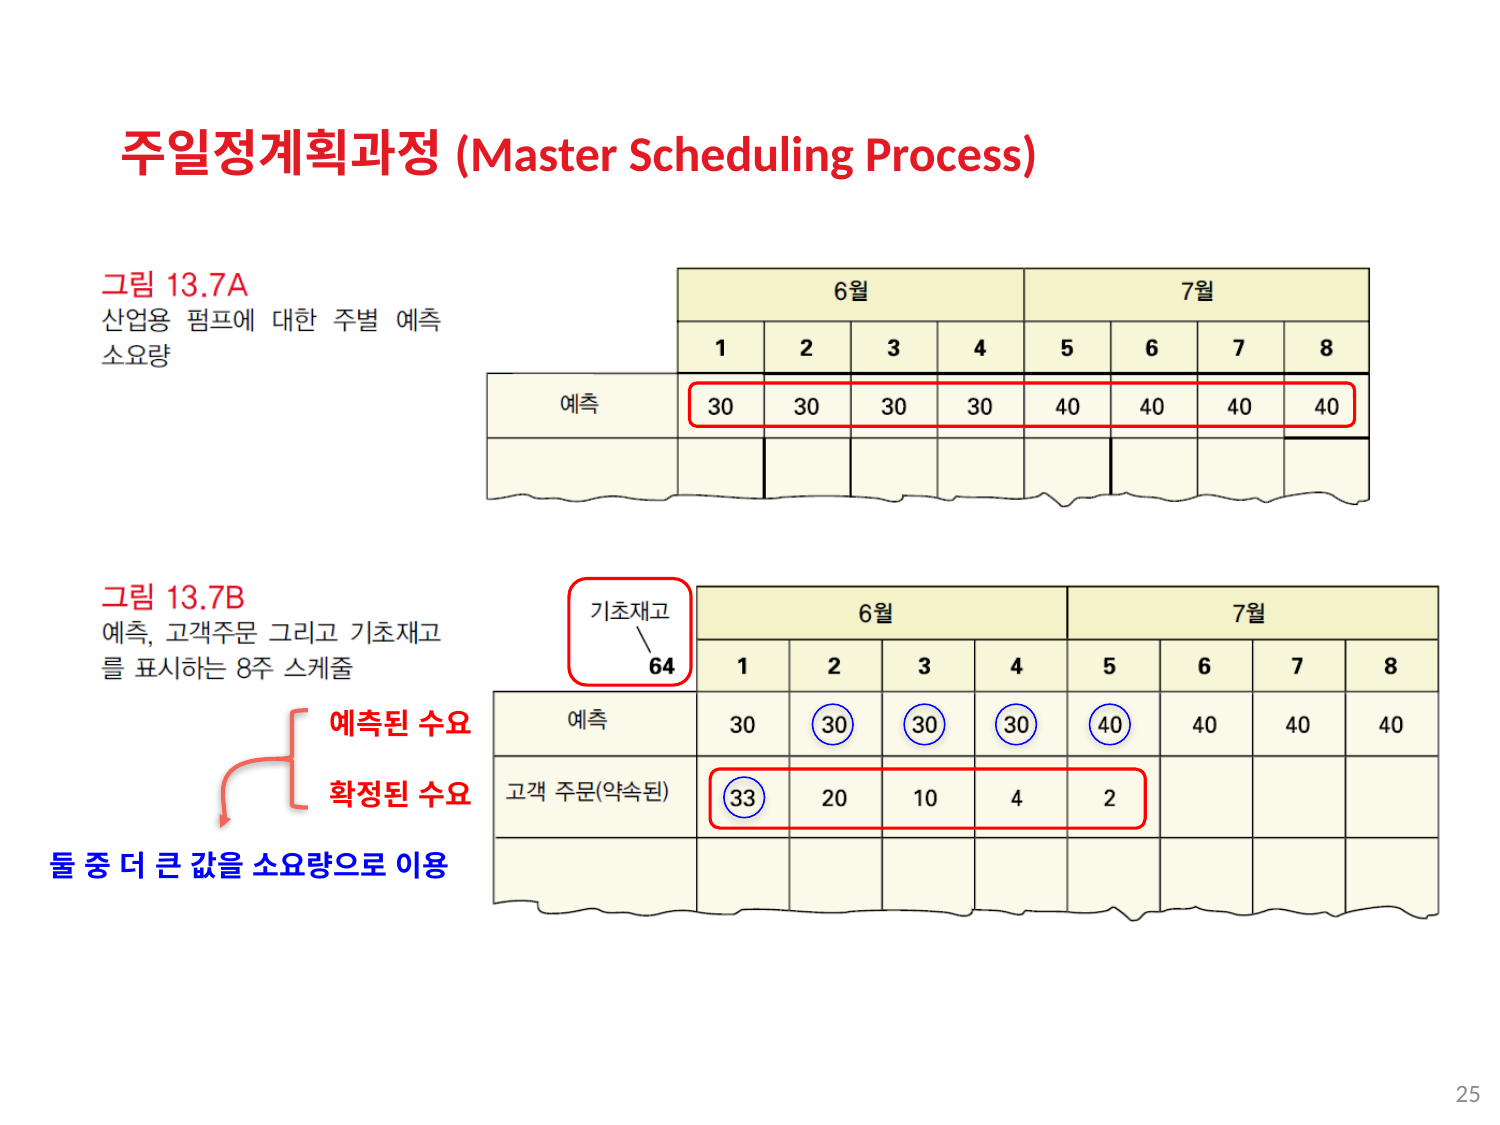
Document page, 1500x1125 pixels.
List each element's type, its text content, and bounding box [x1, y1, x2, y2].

list 주일정계획과정(Master Scheduling Process) [120, 35, 1316, 199]
picture [92, 256, 1443, 923]
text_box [220, 758, 277, 829]
text_box 둘 중 더 큰 값을 소요량으로 이용 [34, 839, 87, 890]
slide_number 25 [1103, 1062, 1497, 1123]
